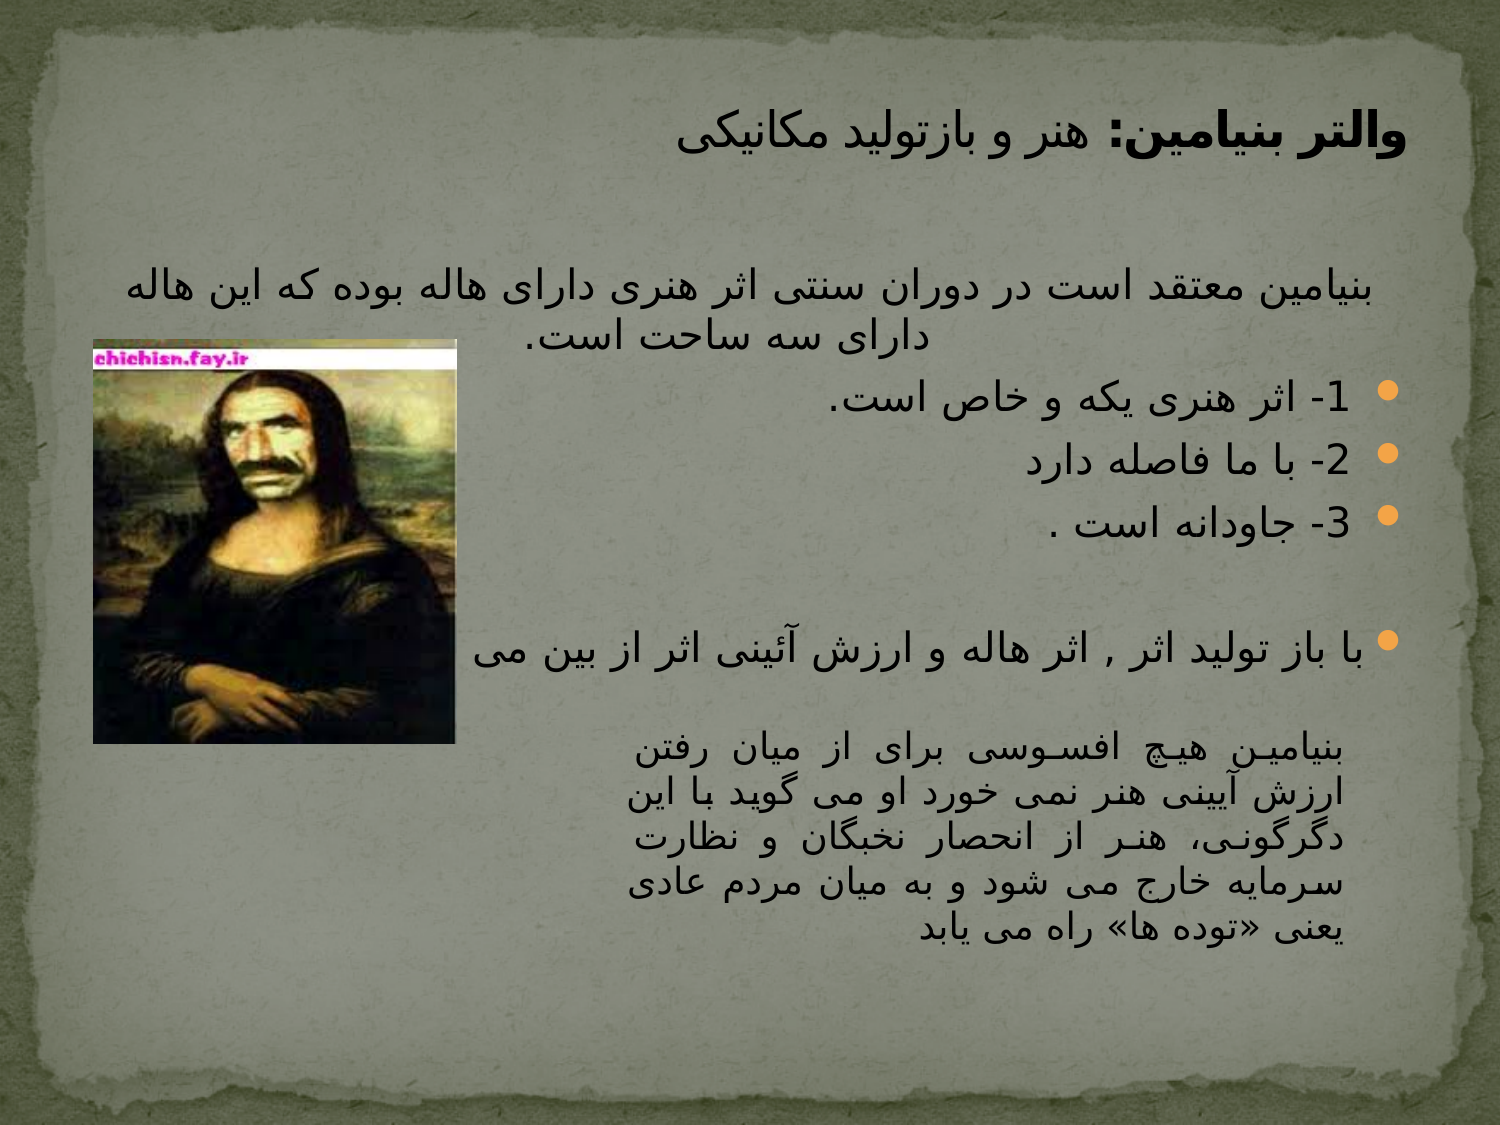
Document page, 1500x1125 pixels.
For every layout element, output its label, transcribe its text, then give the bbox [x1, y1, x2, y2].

text_box بنیامین هیچ افسوسی برای از میان رفتن ارزش آیینی هنر نمی خورد او می گوید با این دگرگونی، هنر از انحصار نخبگان و نظارت سرمایه خارج می شود و به میان مردم عادی یعنی «توده ها» راه می یابد [609, 714, 1360, 955]
list بنیامین معتقد است در دوران سنتی اثر هنری دارای هاله بوده که این هاله دارای سه ساحت است. 1- اثر هنری یکه و خاص است. 2- با ما فاصله دارد 3- جاودانه است . با باز تولید اثر , اثر هاله و ارزش آئینی اثر از بین می رود(لبخند ژوکوند) [75, 249, 1425, 1000]
title والتر بنیامین: هنر و بازتولید مکانیکی [74, 24, 1425, 225]
picture [93, 339, 457, 744]
